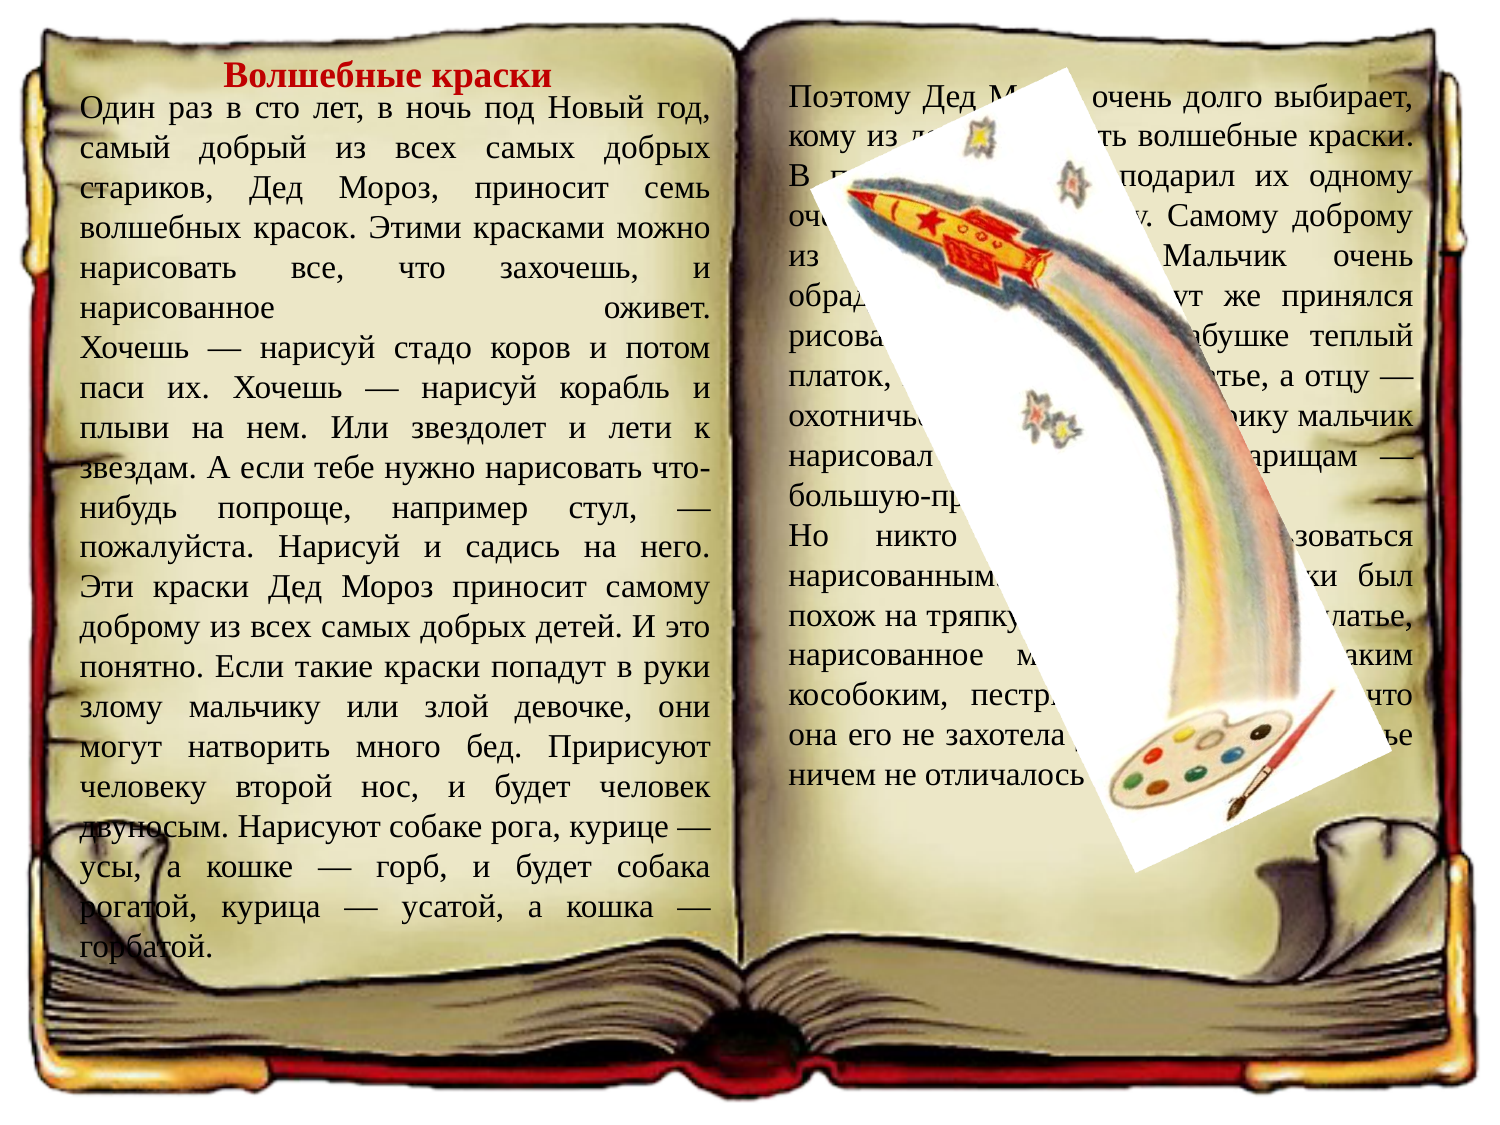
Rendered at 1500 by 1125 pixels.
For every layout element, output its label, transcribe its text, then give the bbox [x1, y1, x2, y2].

text_box Поэтому Дед Мороз очень долго выбирает, кому из детей подарить волшебные краски. В последний раз он подарил их одному очень доброму мальчику. Самому доброму из самых добрых. Мальчик очень обрадовался подарку и тут же принялся рисовать. Он нарисовал бабушке теплый платок, маме — нарядное платье, а отцу — охотничье ружье. Слепому старику мальчик нарисовал глаза, а своим товарищам — большую-пребольшую школу. Но никто не мог воспользоваться нарисованным. Платок для бабушки был похож на тряпку для мытья полов, а платье, нарисованное матери, оказалось таким кособоким, пестрым и мешковатым, что она его не захотела даже примерить. Ружье ничем не отличалось от дубины. [773, 66, 1430, 800]
text_box Один раз в сто лет, в ночь под Новый год, самый добрый из всех самых добрых стариков, Дед Мороз, приносит семь волшебных красок. Этими красками можно нарисовать все, что захочешь, и нарисованное оживет. Хочешь — нарисуй стадо коров и потом паси их. Хочешь — нарисуй корабль и плыви на нем. Или звездолет и лети к звездам. А если тебе нужно нарисовать что-нибудь попроще, например стул, — пожалуйста. Нарисуй и садись на него. Эти краски Дед Мороз приносит самому доброму из всех самых добрых детей. И это понятно. Если такие краски попадут в руки злому мальчику или злой девочке, они могут натворить много бед. Пририсуют человеку второй нос, и будет человек двуносым. Нарисуют собаке рога, курице — усы, а кошке — горб, и будет собака рогатой, курица — усатой, а кошка — горбатой. [64, 78, 727, 1012]
picture [0, 0, 1500, 1125]
text_box Волшебные краски [208, 42, 568, 103]
